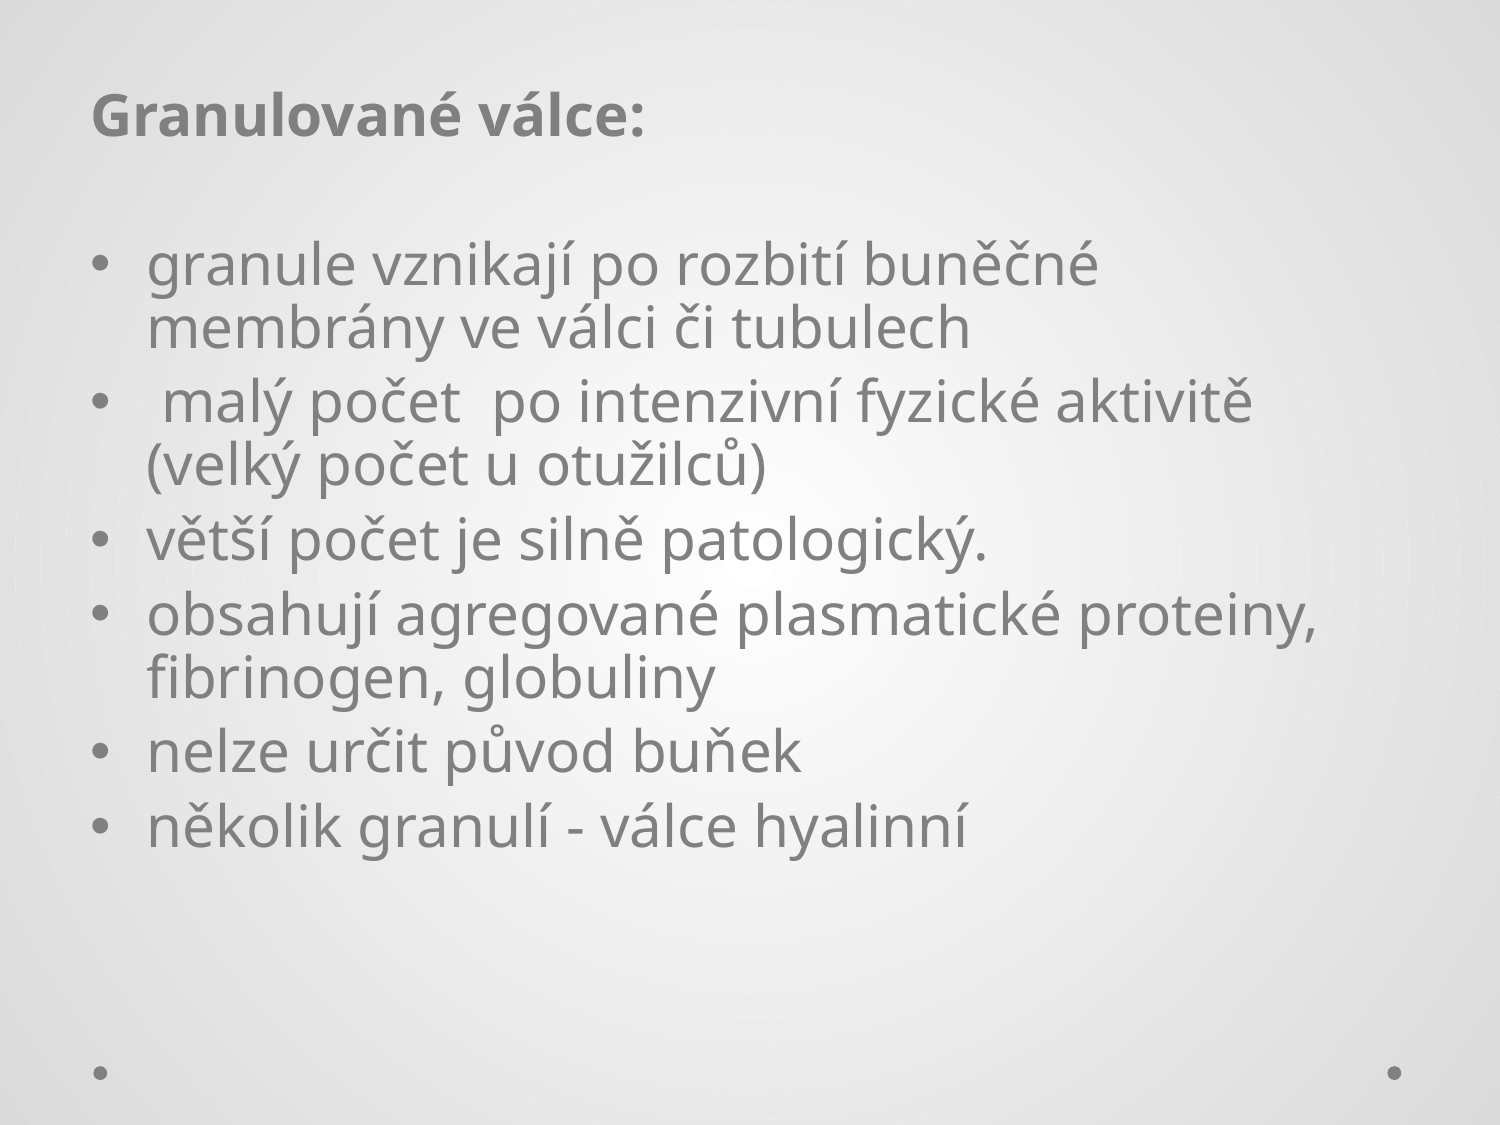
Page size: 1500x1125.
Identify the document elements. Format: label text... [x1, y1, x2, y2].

list Granulované válce: granule vznikají po rozbití buněčné membrány ve válci či tubulech malý počet po intenzivní fyzické aktivitě (velký počet u otužilců) větší počet je silně patologický. obsahují agregované plasmatické proteiny, fibrinogen, globuliny nelze určit původ buňek několik granulí - válce hyalinní [75, 78, 1425, 1005]
